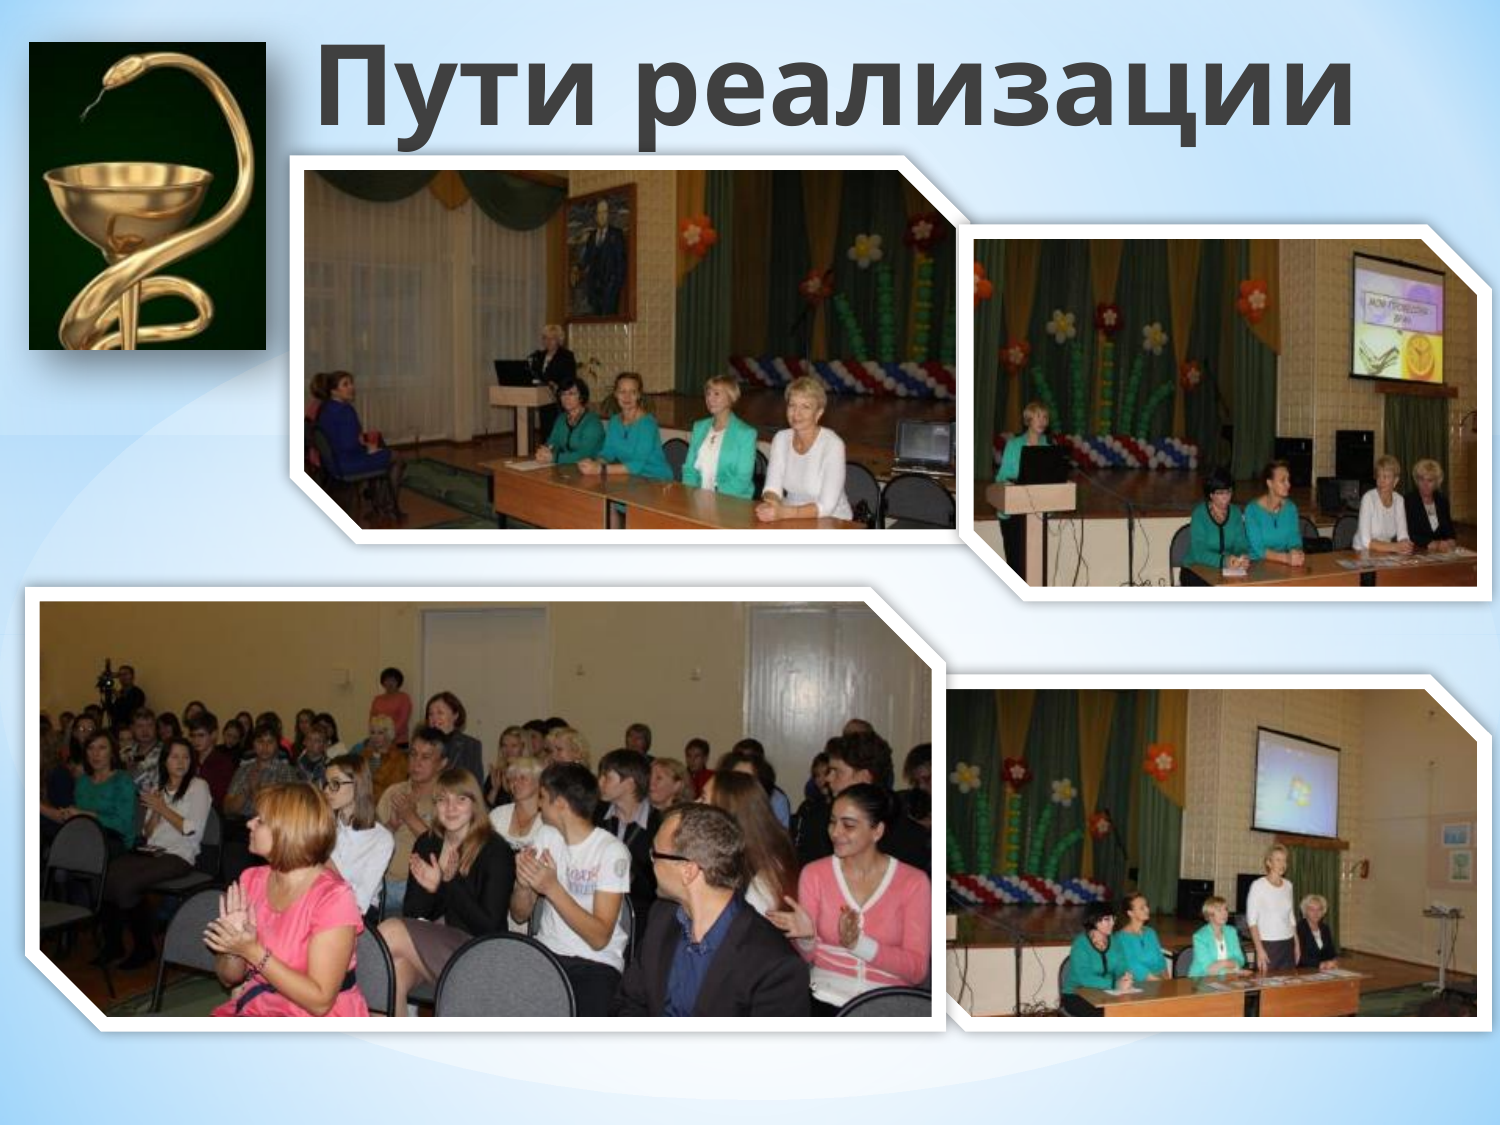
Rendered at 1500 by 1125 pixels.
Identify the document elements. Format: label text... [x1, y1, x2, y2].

picture [32, 593, 1485, 1025]
picture [29, 42, 266, 350]
picture [966, 231, 1485, 595]
title Пути реализации [232, 5, 1410, 214]
picture [296, 162, 964, 537]
